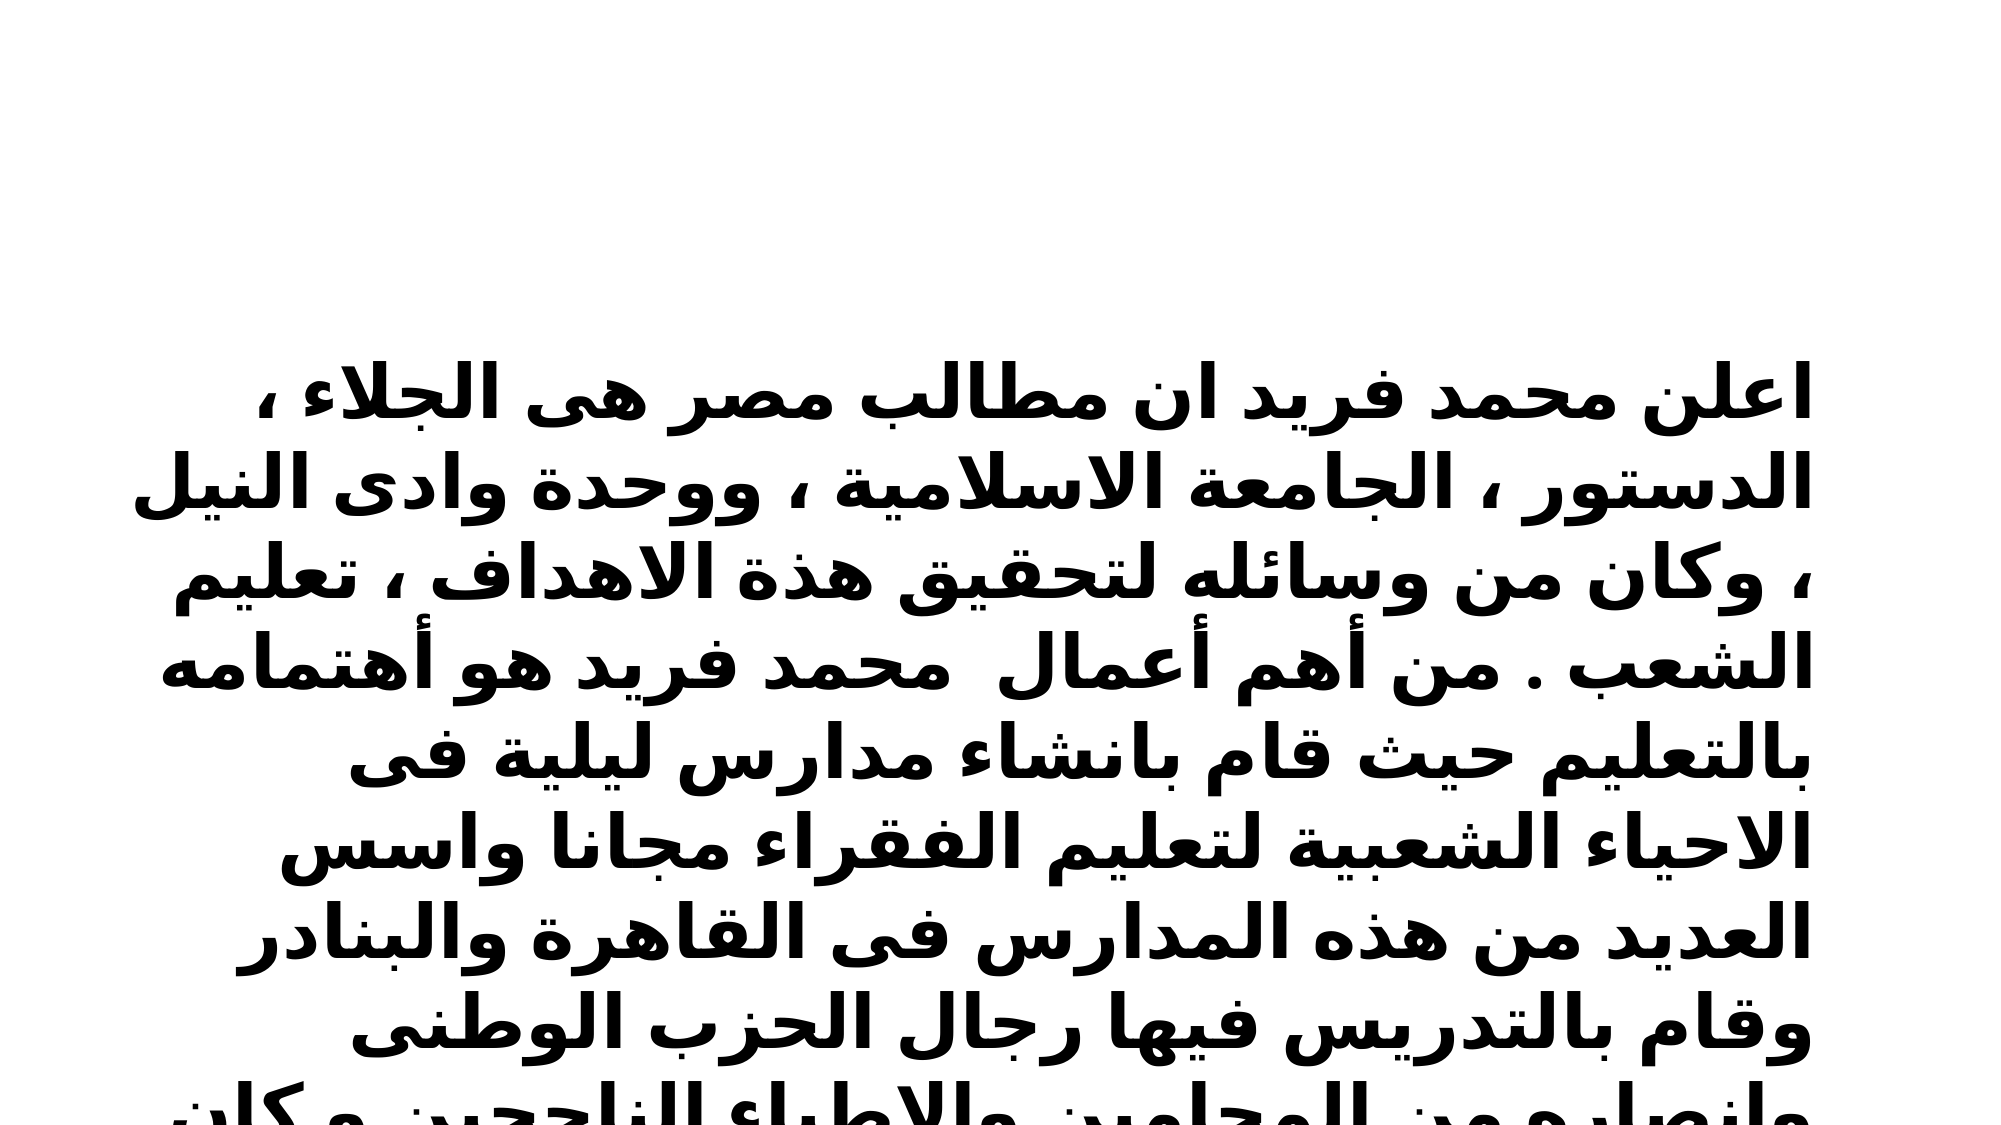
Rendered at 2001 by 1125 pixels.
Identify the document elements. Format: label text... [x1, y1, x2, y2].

text_box اعلن محمد فريد ان مطالب مصر هى الجلاء ، الدستور ، الجامعة الاسلامية ، ووحدة وادى النيل ، وكان من وسائله لتحقيق هذة الاهداف ، تعليم الشعب . من أهم أعمال محمد فريد هو أهتمامه بالتعليم حيث قام بانشاء مدارس ليلية فى الاحياء الشعبية لتعليم الفقراء مجانا واسس العديد من هذه المدارس فى القاهرة والبنادر وقام بالتدريس فيها رجال الحزب الوطنى وانصاره من المحامين والاطباء الناجحين و كان يدعو إلي مجانياً التعليم . [102, 336, 1832, 1125]
